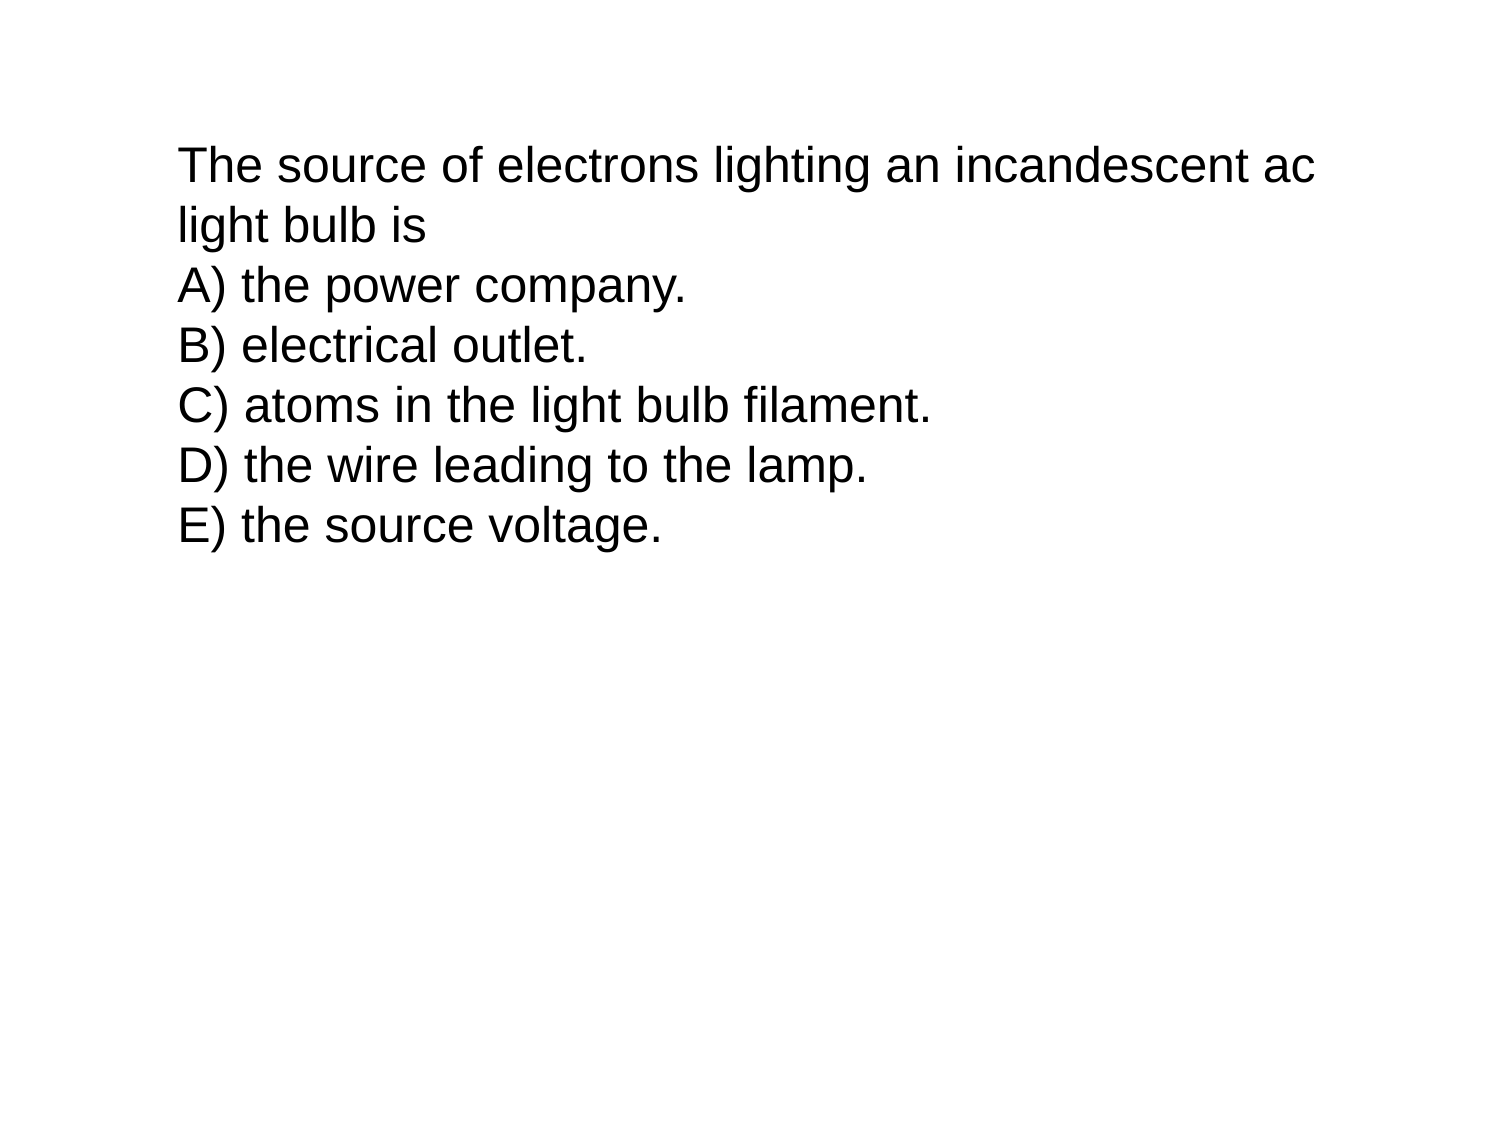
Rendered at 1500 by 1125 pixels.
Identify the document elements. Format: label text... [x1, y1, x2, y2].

text_box The source of electrons lighting an incandescent ac light bulb is A) the power company. B) electrical outlet. C) atoms in the light bulb filament. D) the wire leading to the lamp. E) the source voltage. [162, 124, 1350, 620]
